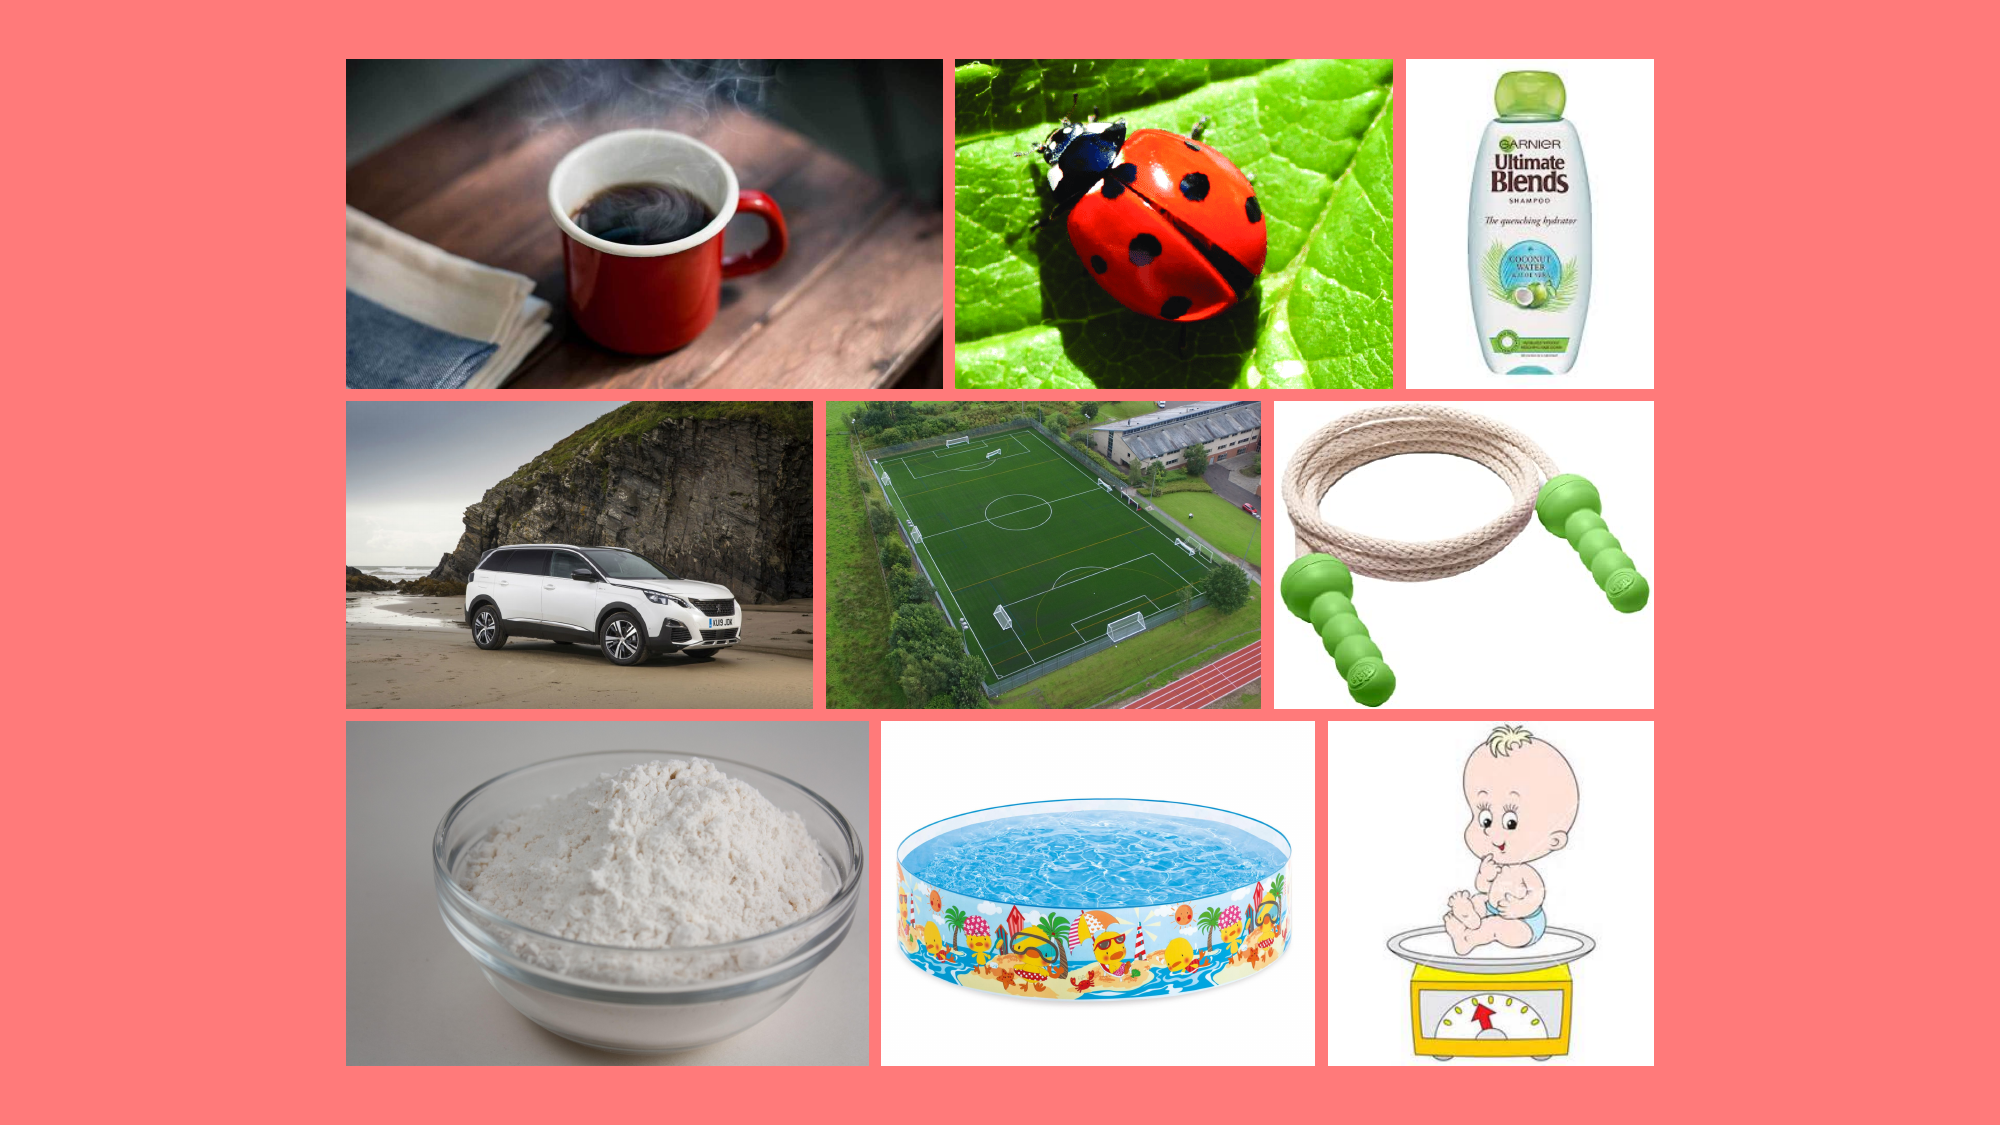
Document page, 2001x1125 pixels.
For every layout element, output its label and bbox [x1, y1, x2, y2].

picture [1328, 721, 1654, 1066]
picture [825, 401, 1261, 709]
picture [346, 721, 869, 1066]
picture [881, 721, 1315, 1066]
picture [1274, 401, 1654, 709]
picture [955, 59, 1393, 389]
picture [346, 59, 943, 389]
picture [1406, 59, 1654, 389]
picture [346, 401, 813, 709]
